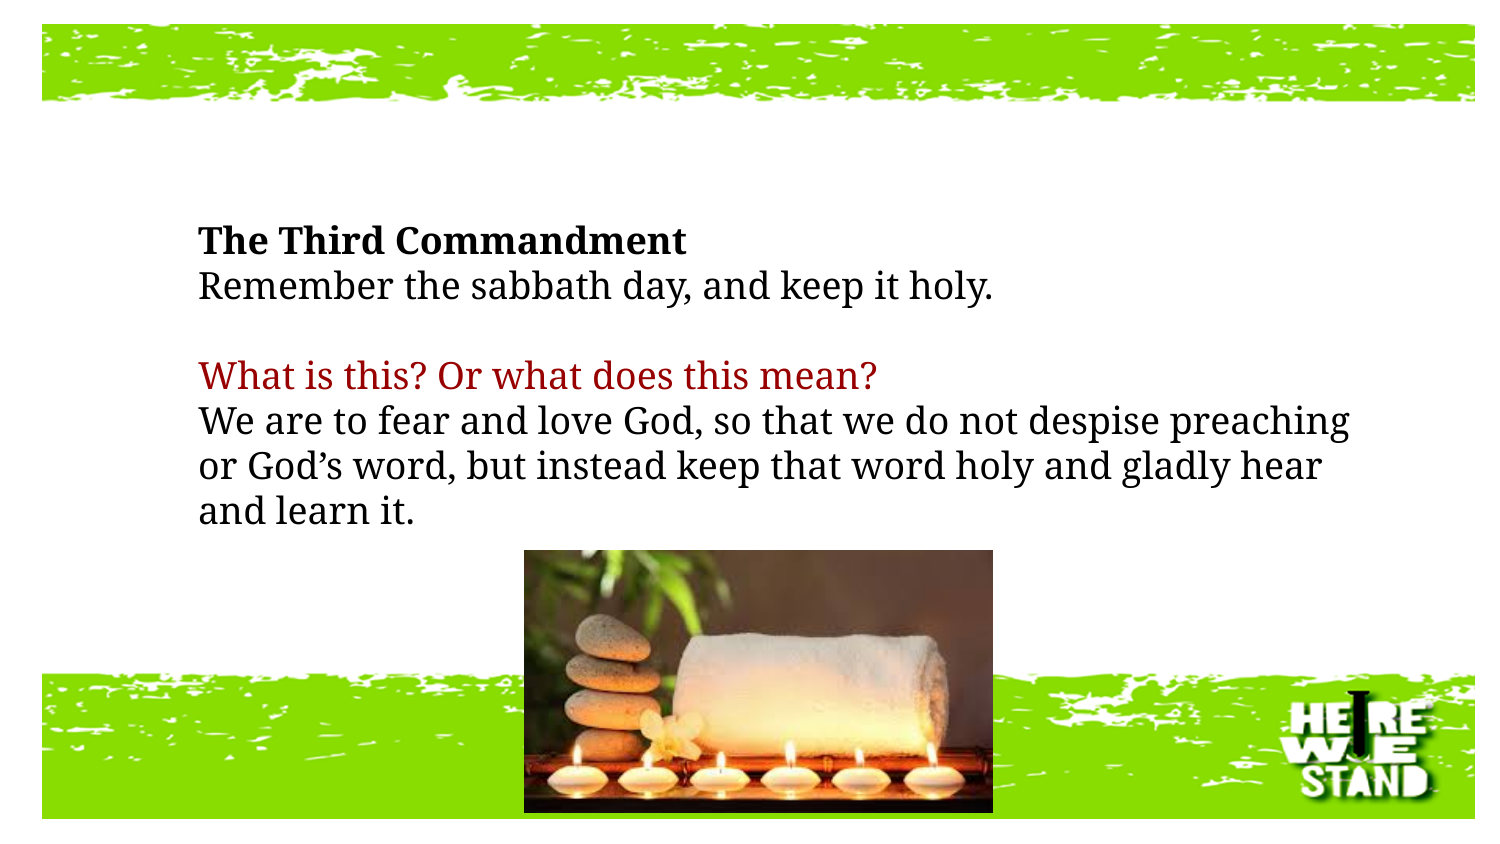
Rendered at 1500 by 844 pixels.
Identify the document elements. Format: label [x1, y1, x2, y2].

picture [42, 24, 1475, 819]
